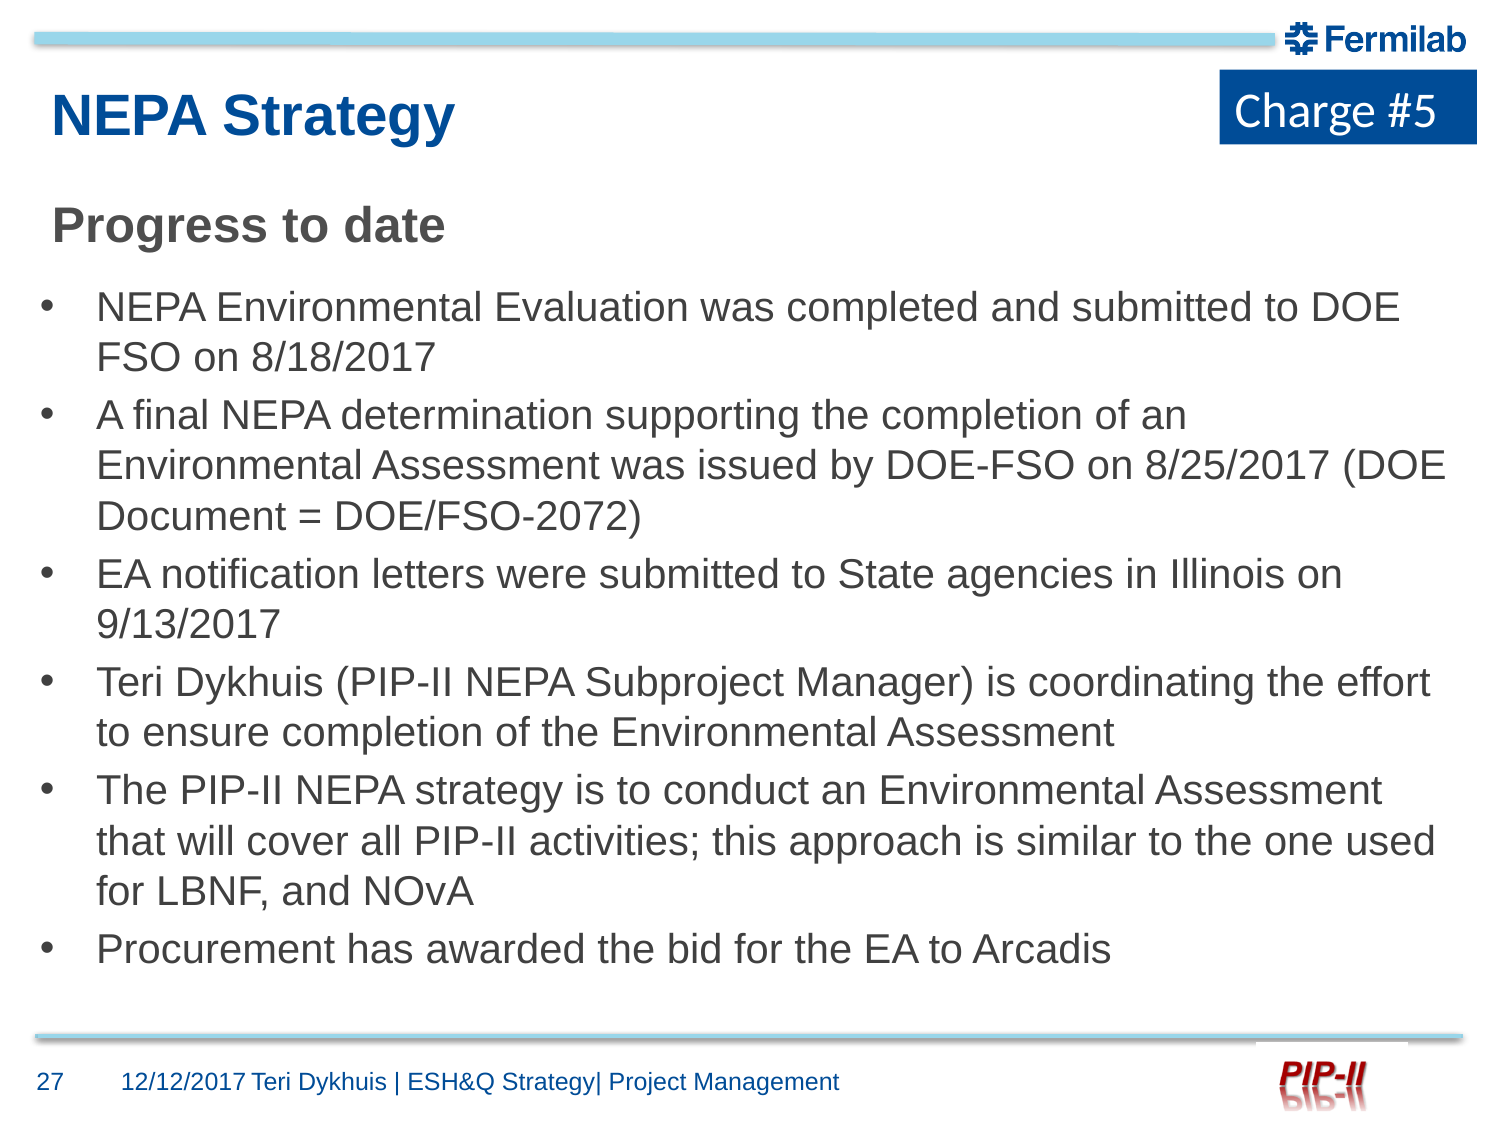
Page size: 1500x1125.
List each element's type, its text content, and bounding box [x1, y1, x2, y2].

picture [1285, 22, 1466, 55]
title Progress to date [51, 182, 1477, 253]
footer Teri Dykhuis | ESH&Q Strategy| Project Management [251, 1065, 1161, 1105]
list NEPA Environmental Evaluation was completed and submitted to DOE FSO on 8/18/2017 A final NEPA determination supporting the completion of an Environmental Assessment was issued by DOE-FSO on 8/25/2017 (DOE Document = DOE/FSO-2072) EA notification letters were submitted to State agencies in Illinois on 9/13/2017 Teri Dykhuis (PIP-II NEPA Subproject Manager) is coordinating the effort to ensure completion of the Environmental Assessment The PIP-II NEPA strategy is to conduct an Environmental Assessment that will cover all PIP-II activities; this approach is similar to the one used for LBNF, and NOvA Procurement has awarded the bid for the EA to Arcadis [39, 279, 1463, 1004]
slide_number 27 [36, 1065, 105, 1105]
text_box Charge #5 [1219, 69, 1477, 145]
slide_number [120, 1065, 252, 1106]
picture [1256, 1042, 1408, 1125]
text_box NEPA Strategy [36, 69, 874, 155]
